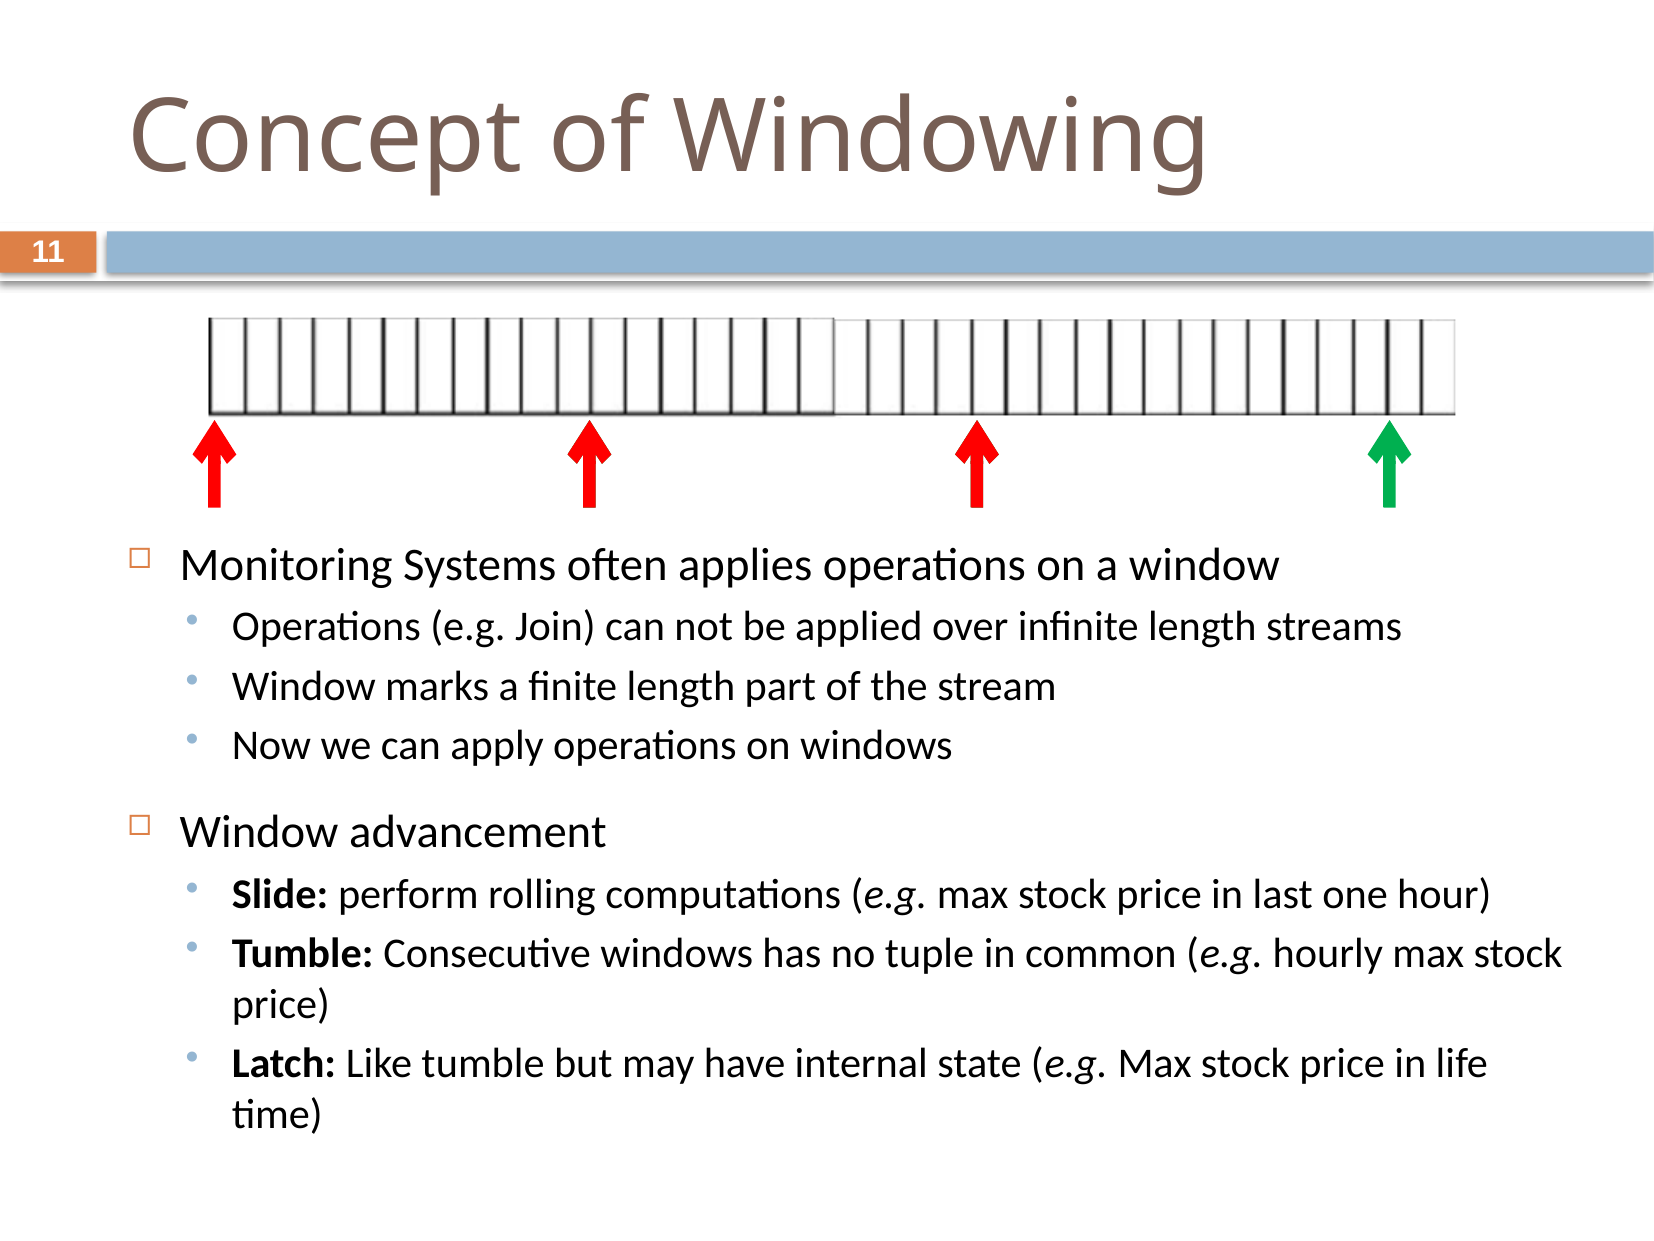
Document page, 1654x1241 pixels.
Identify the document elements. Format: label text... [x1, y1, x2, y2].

list Monitoring Systems often applies operations on a window Operations (e.g. Join) can not be applied over infinite length streams Window marks a finite length part of the stream Now we can apply operations on windows Window advancement Slide: perform rolling computations (e.g. max stock price in last one hour) Tumble: Consecutive windows has no tuple in common (e.g. hourly max stock price) Latch: Like tumble but may have internal state (e.g. Max stock price in life time) [110, 525, 1586, 1158]
slide_number 11 [0, 230, 97, 275]
picture [201, 307, 1465, 433]
title Concept of Windowing [110, 41, 1586, 221]
